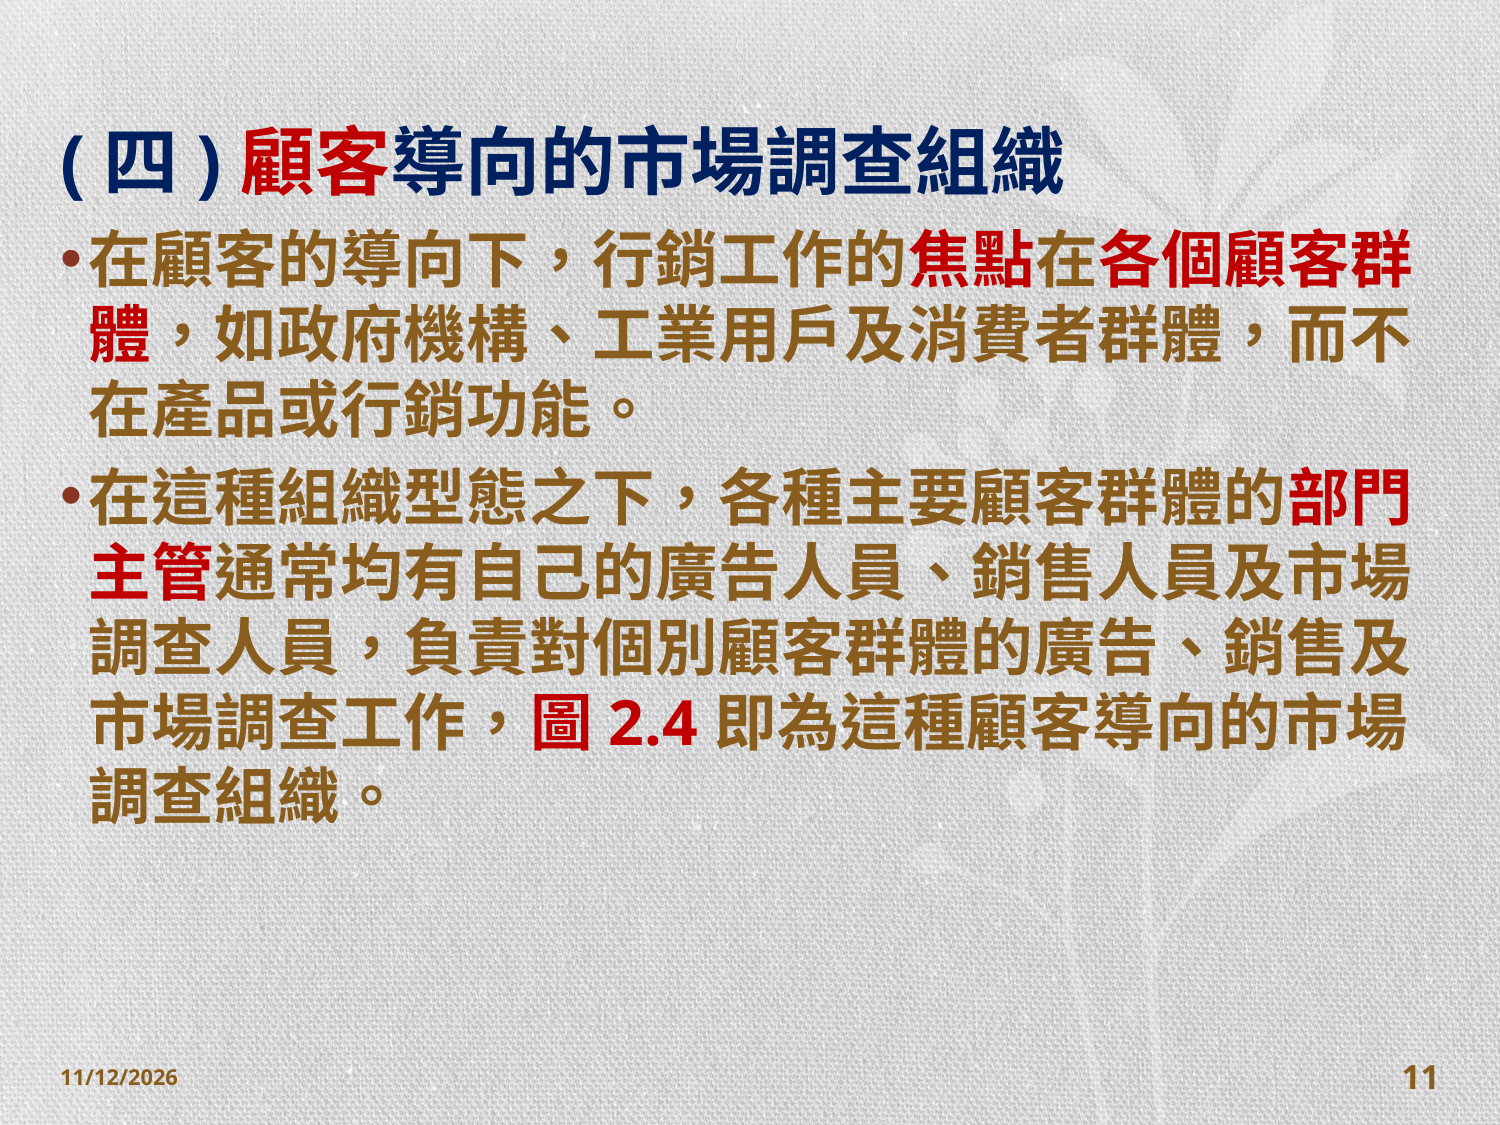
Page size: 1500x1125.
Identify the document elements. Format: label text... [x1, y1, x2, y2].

slide_number 11 [1310, 1054, 1455, 1103]
title (四)顧客導向的市場調查組織 [45, 37, 1455, 213]
list 在顧客的導向下，行銷工作的焦點在各個顧客群體，如政府機構、工業用戶及消費者群體，而不在產品或行銷功能。 在這種組織型態之下，各種主要顧客群體的部門主管通常均有自己的廣告人員、銷售人員及市場調查人員，負責對個別顧客群體的廣告、銷售及市場調查工作，圖2.4即為這種顧客導向的市場調查組織。 [45, 213, 1455, 1023]
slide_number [45, 1054, 396, 1103]
